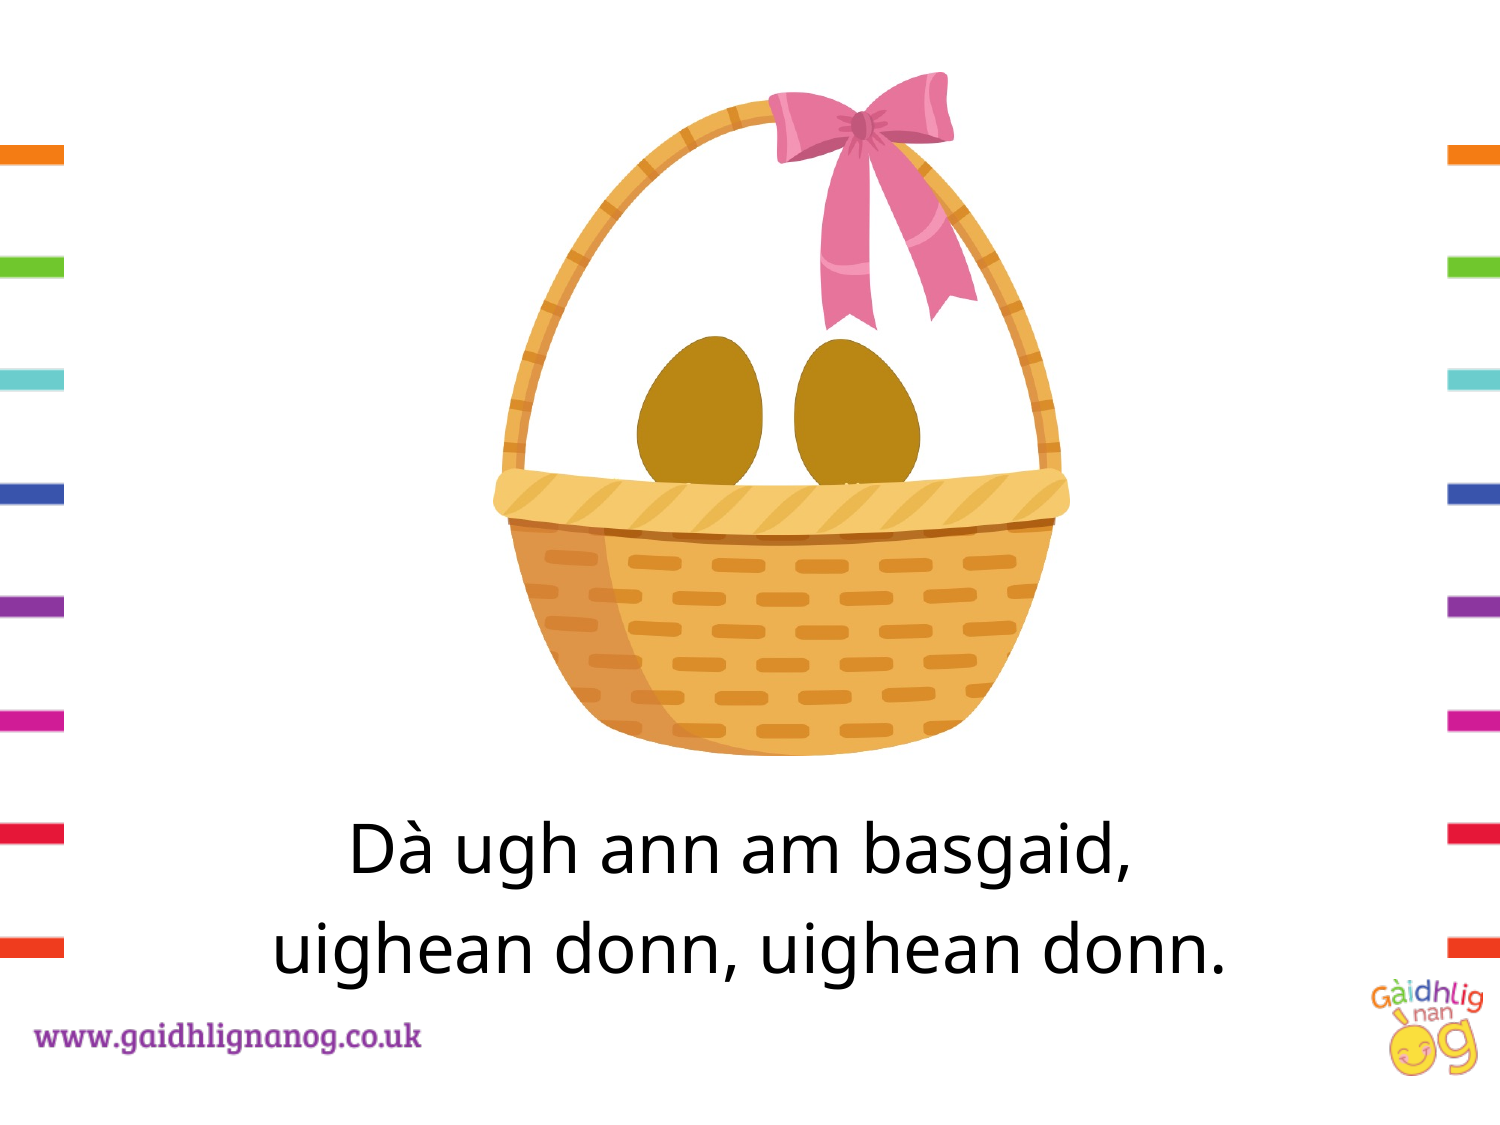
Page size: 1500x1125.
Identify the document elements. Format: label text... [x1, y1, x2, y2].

picture [1447, 145, 1500, 958]
picture [0, 145, 64, 958]
picture [17, 979, 1483, 1076]
picture [493, 72, 1070, 756]
text_box Dà ugh ann am basgaid, uighean donn, uighean donn. [230, 791, 1269, 995]
